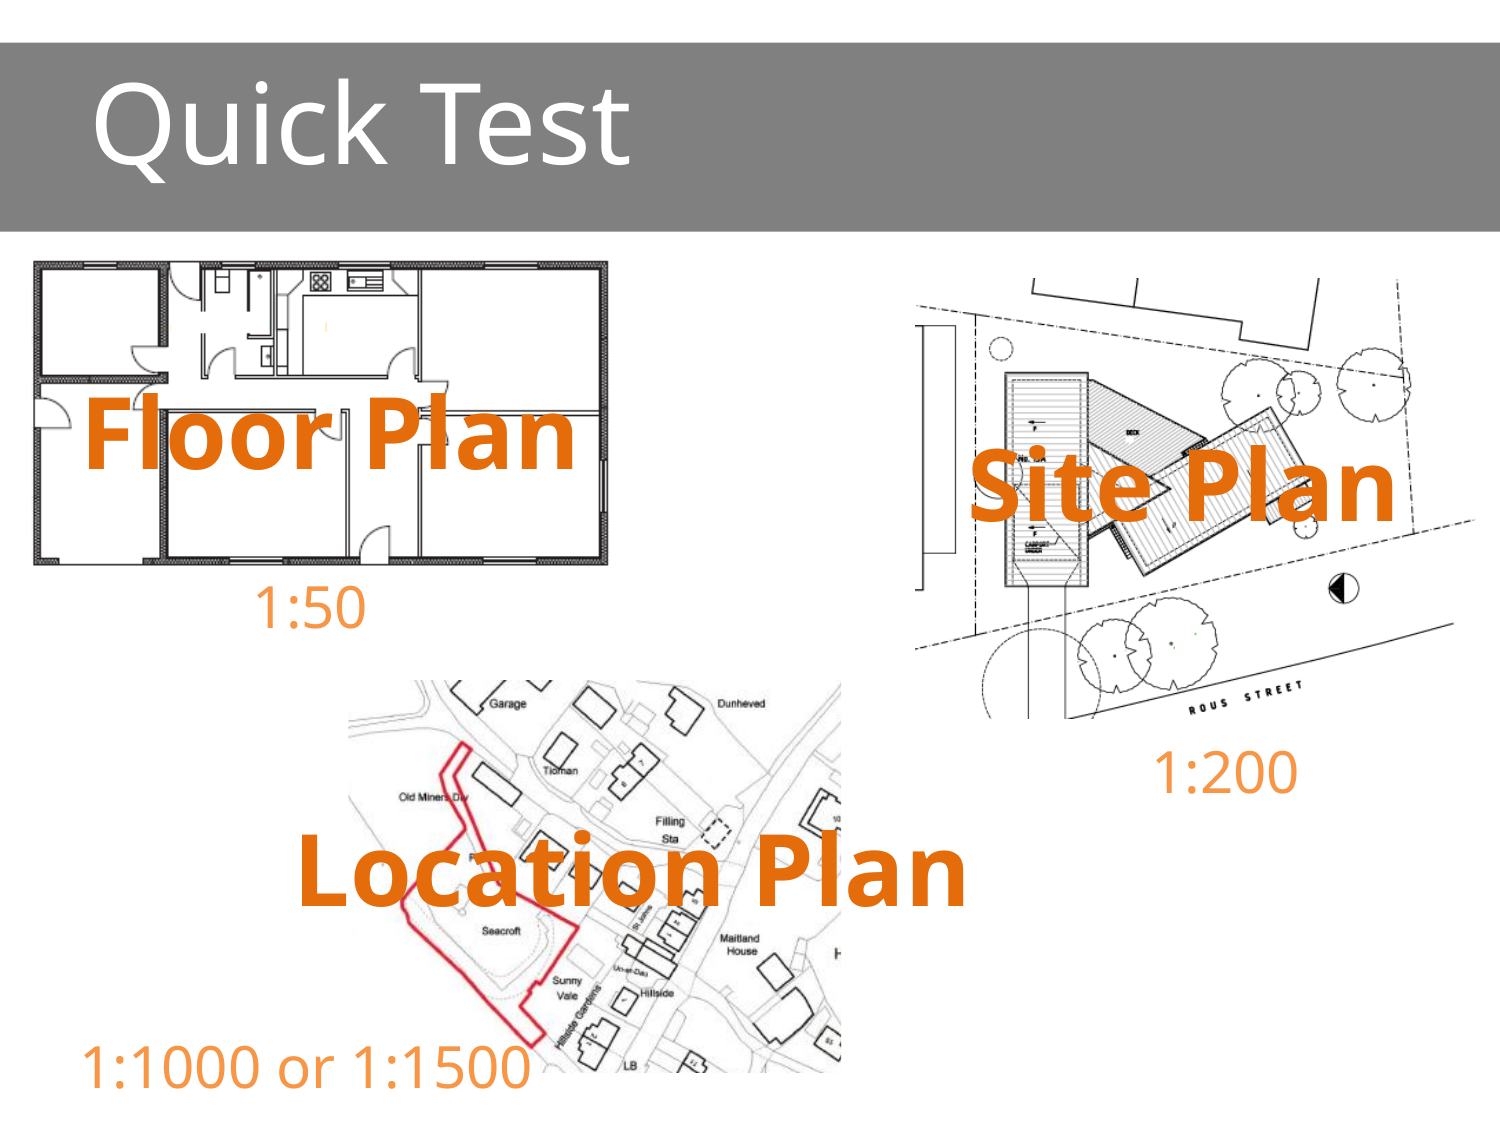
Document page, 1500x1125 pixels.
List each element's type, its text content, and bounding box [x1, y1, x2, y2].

text_box 1:1000 or 1:1500 [64, 1023, 548, 1108]
text_box 1:200 [1136, 727, 1315, 813]
picture [915, 278, 1476, 719]
text_box Location Plan [846, 798, 987, 934]
text_box Quick Test [74, 45, 1425, 233]
text_box Location Plan [279, 798, 342, 934]
text_box 1:50 [237, 582, 383, 648]
text_box [0, 41, 1500, 234]
picture [29, 255, 616, 575]
picture [348, 680, 842, 1073]
